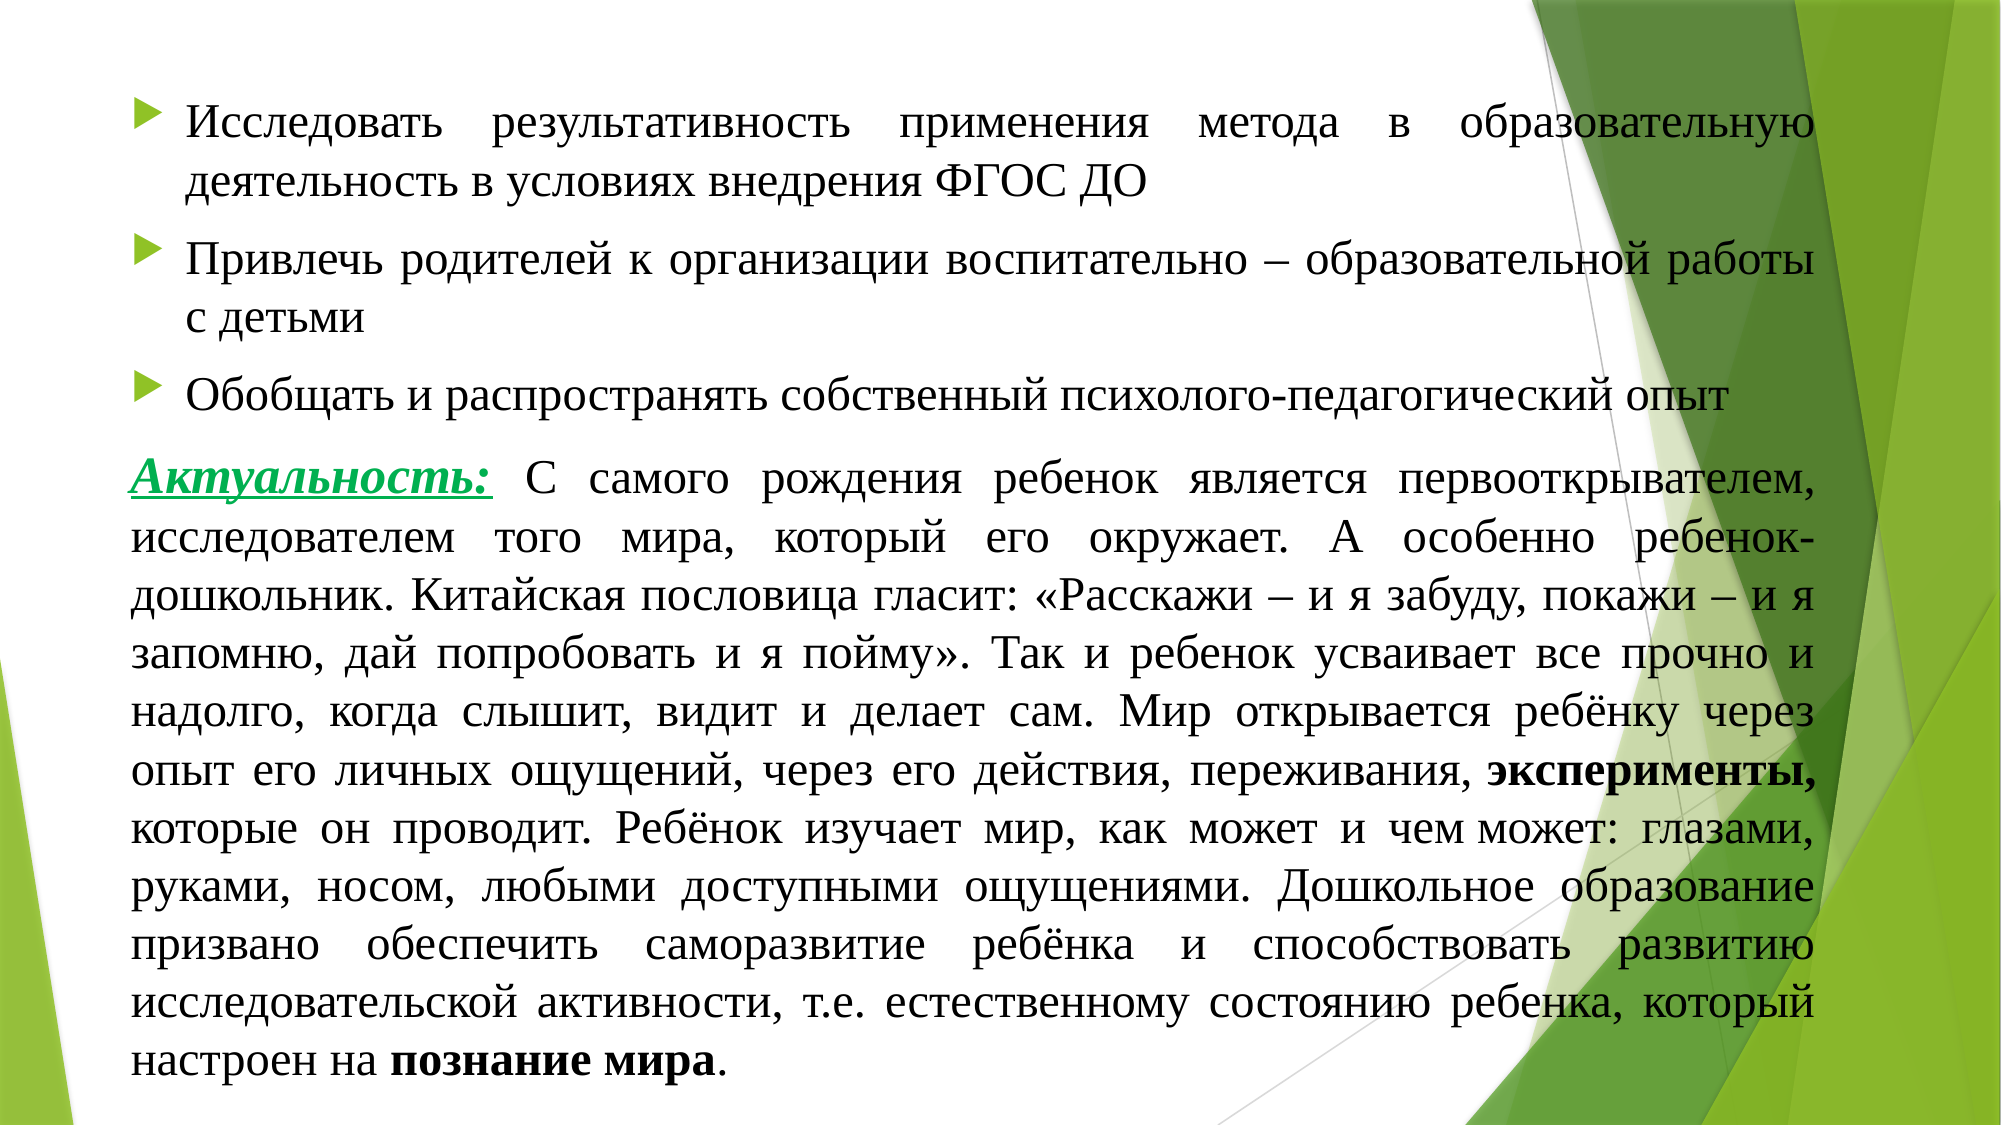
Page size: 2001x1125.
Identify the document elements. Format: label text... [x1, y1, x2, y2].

list Исследовать результативность применения метода в образовательную деятельность в условиях внедрения ФГОС ДО Привлечь родителей к организации воспитательно – образовательной работы с детьми Обобщать и распространять собственный психолого-педагогический опыт Актуальность: С самого рождения ребенок является первооткрывателем, исследователем того мира, который его окружает. А особенно ребенок-дошкольник. Китайская пословица гласит: «Расскажи – и я забуду, покажи – и я запомню, дай попробовать и я пойму». Так и ребенок усваивает все прочно и надолго, когда слышит, видит и делает сам. Мир открывается ребёнку через опыт его личных ощущений, через его действия, переживания, эксперименты, которые он проводит. Ребёнок изучает мир, как может и чем может: глазами, руками, носом, любыми доступными ощущениями. Дошкольное образование призвано обеспечить саморазвитие ребёнка и способствовать развитию исследовательской активности, т.е. естественному состоянию ребенка, который настроен на познание мира. [115, 81, 1832, 1100]
